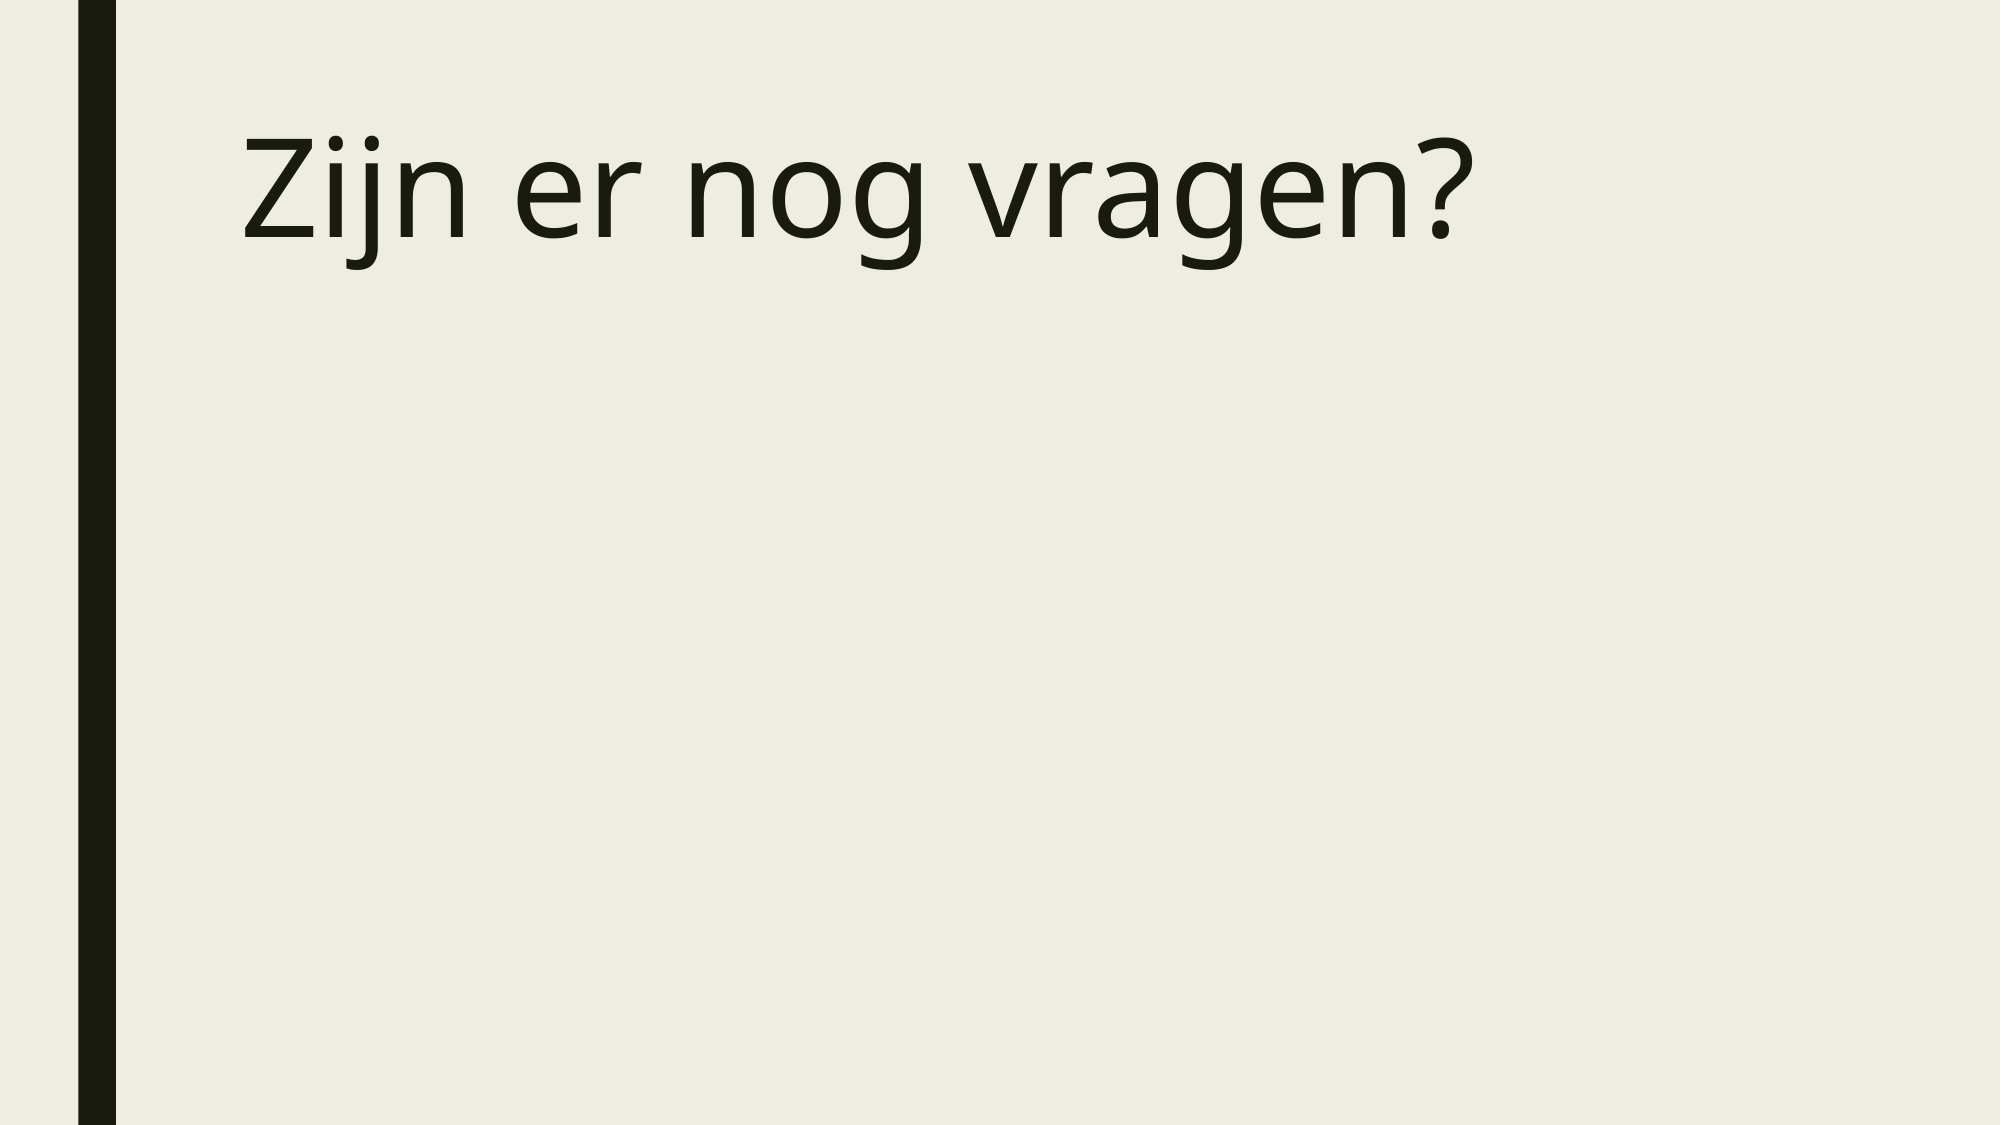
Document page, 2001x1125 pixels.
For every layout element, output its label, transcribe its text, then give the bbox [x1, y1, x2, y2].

title Zijn er nog vragen? [225, 112, 1800, 357]
